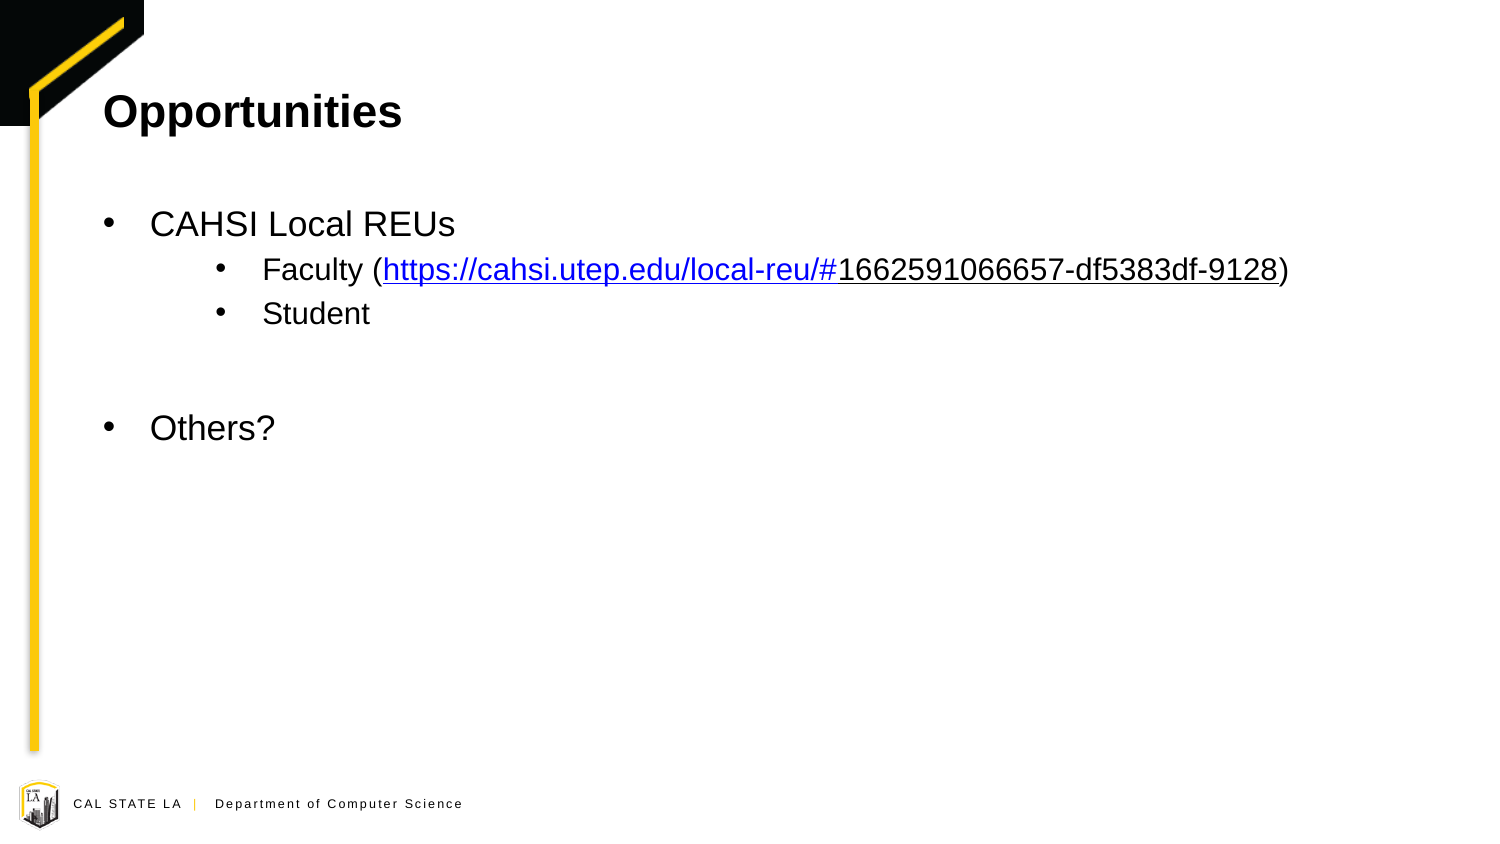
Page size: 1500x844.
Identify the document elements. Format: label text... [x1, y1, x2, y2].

list CAHSI Local REUs Faculty (https://cahsi.utep.edu/local-reu/#1662591066657-df5383df-9128) Student Others? [87, 193, 1424, 751]
picture [13, 774, 66, 831]
picture [0, 0, 144, 126]
title Opportunities [87, 38, 1424, 180]
